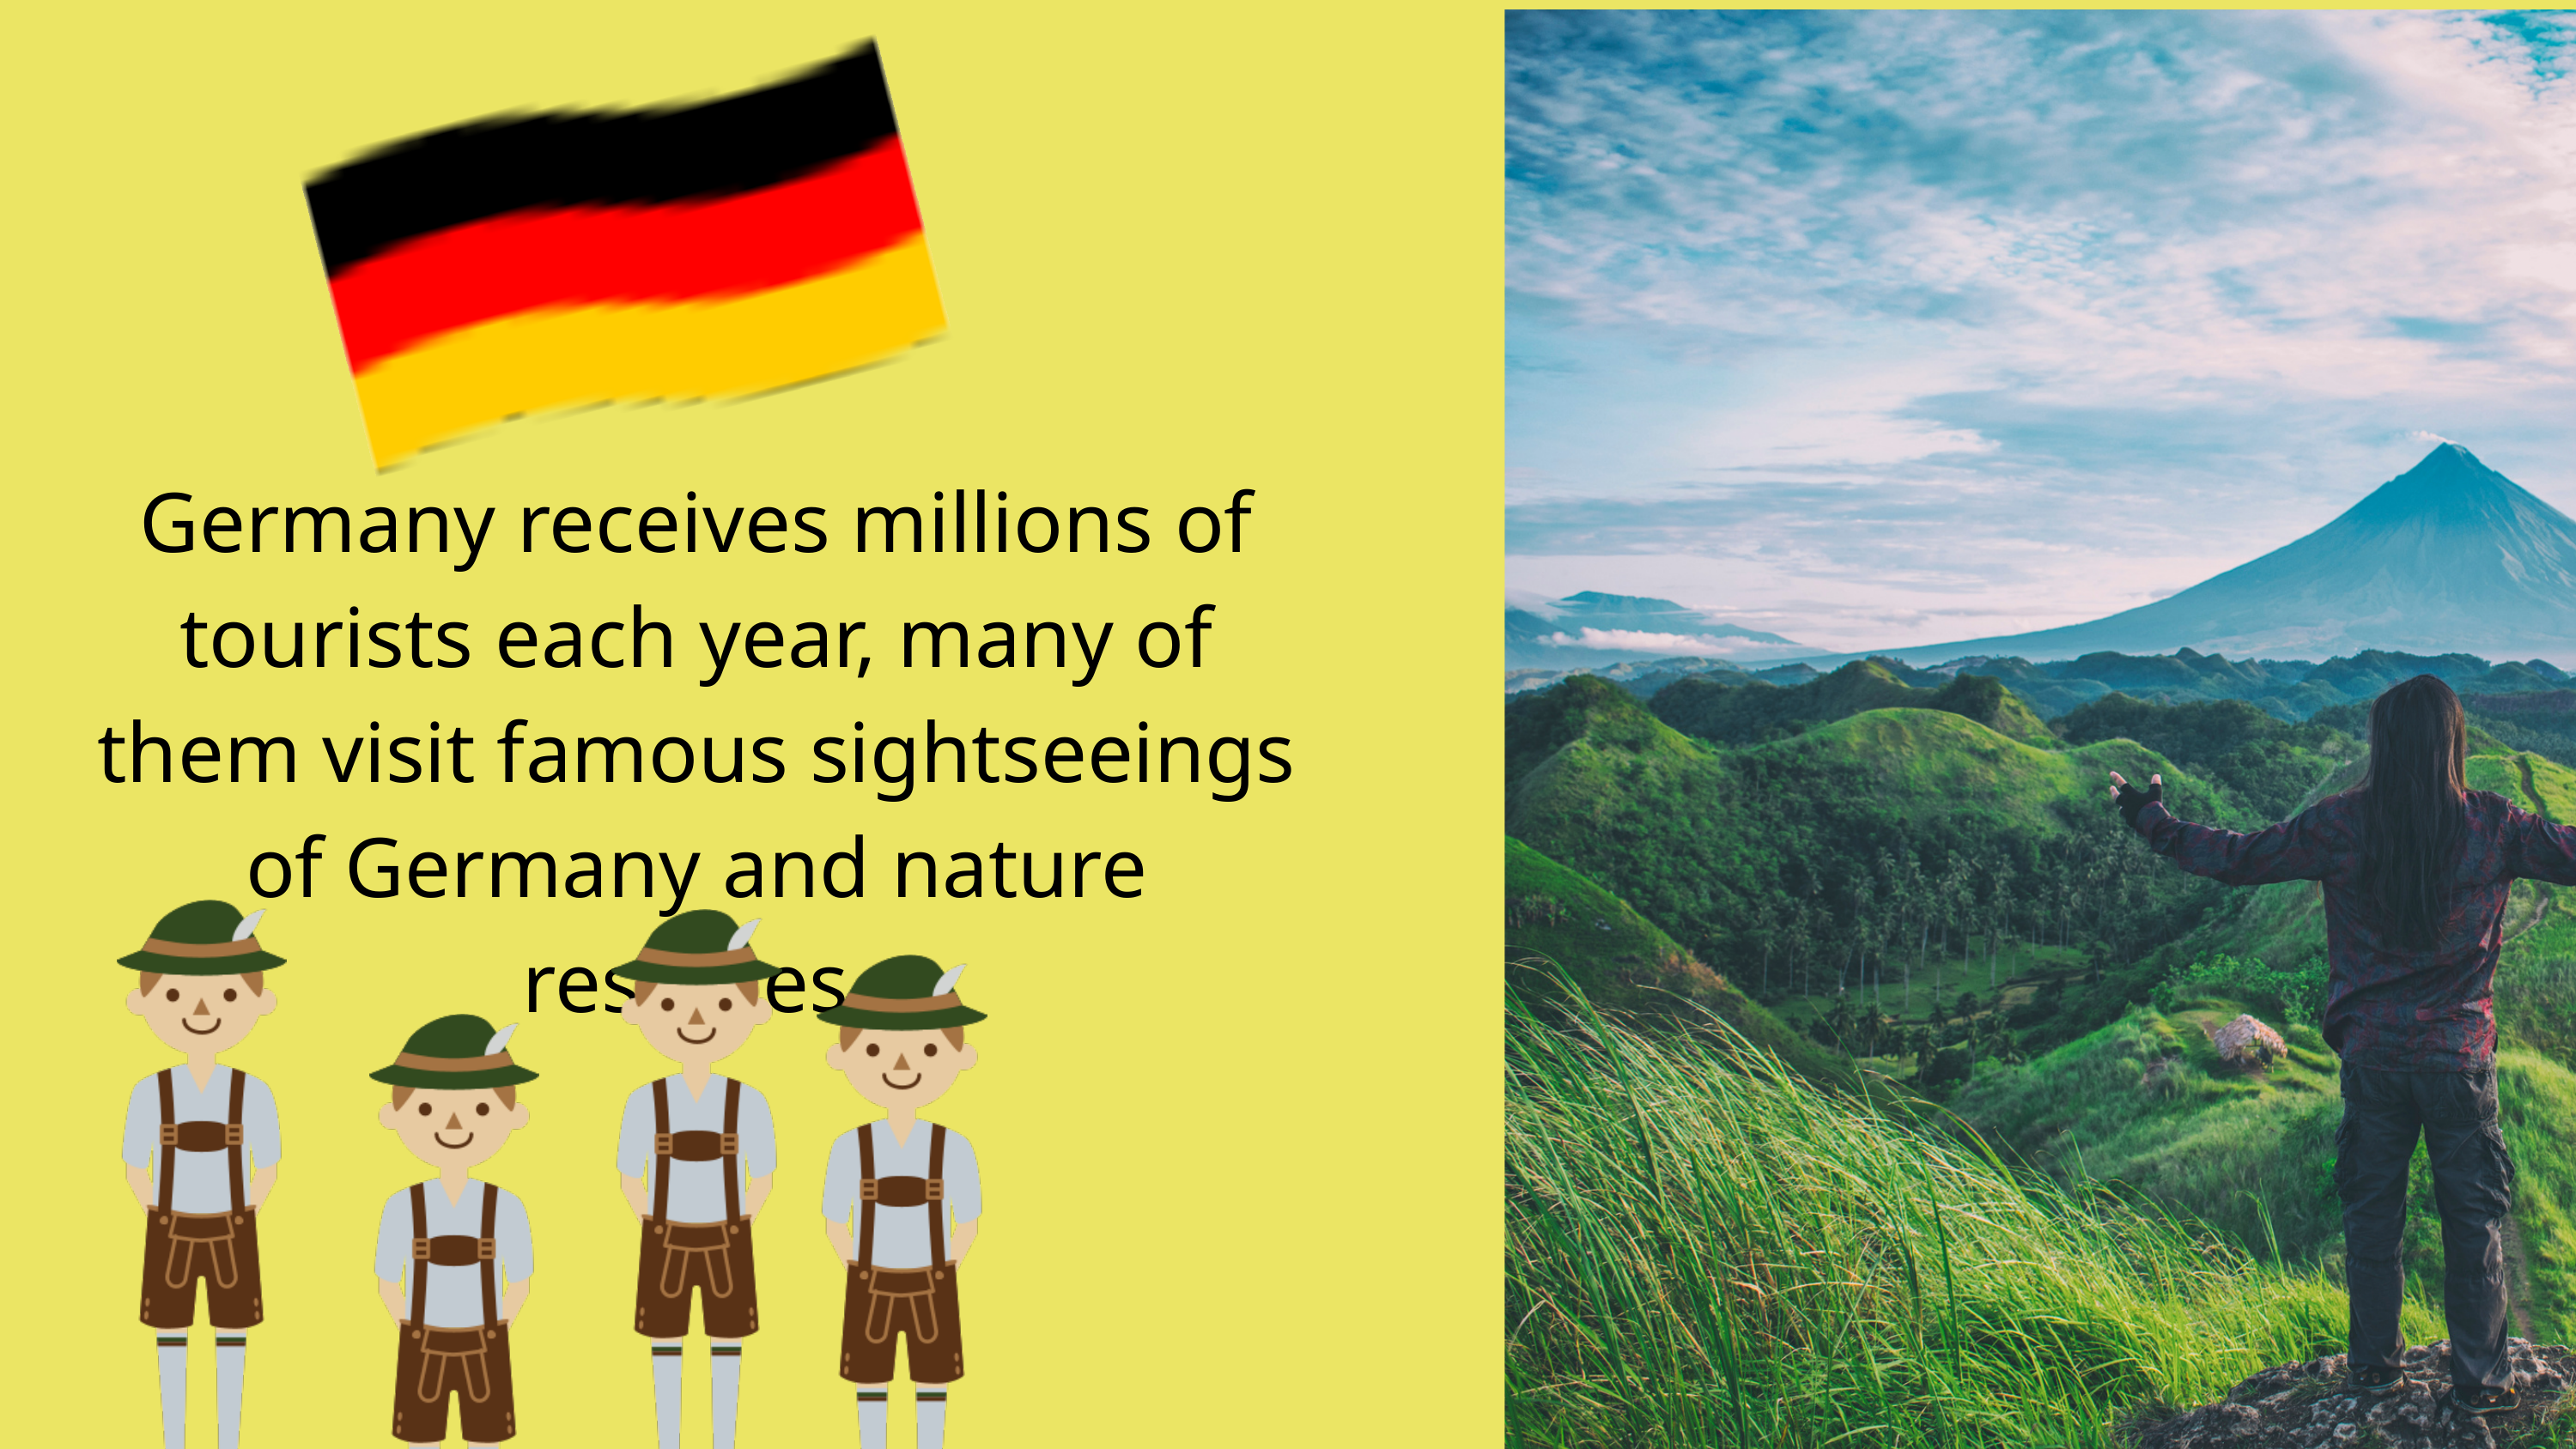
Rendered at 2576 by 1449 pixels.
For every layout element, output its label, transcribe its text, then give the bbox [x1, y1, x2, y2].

picture [369, 1013, 540, 1449]
picture [297, 5, 954, 506]
picture [817, 955, 987, 1449]
text_box Germany receives millions of tourists each year, many of them visit famous sightseeings of Germany and nature reserves. [80, 453, 1314, 1029]
picture [611, 909, 782, 1449]
picture [1504, 9, 2576, 1449]
picture [117, 899, 288, 1449]
